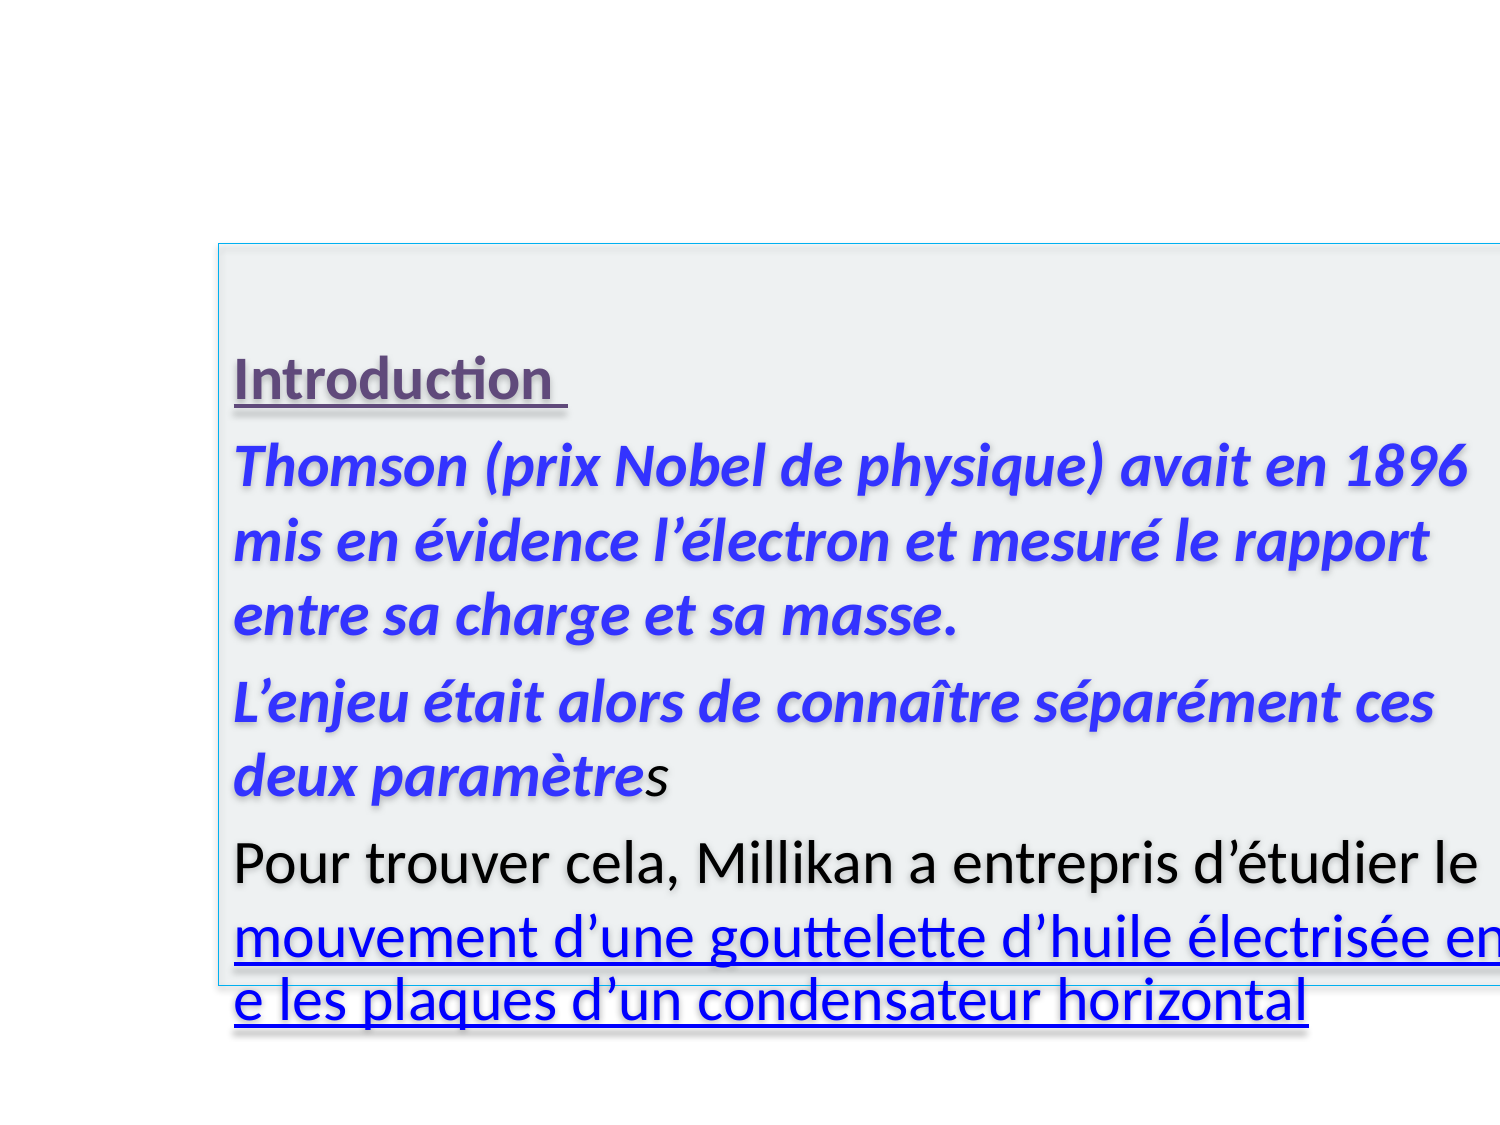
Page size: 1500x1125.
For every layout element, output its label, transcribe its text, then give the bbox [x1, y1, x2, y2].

list Introduction Thomson (prix Nobel de physique) avait en 1896 mis en évidence l’électron et mesuré le rapport entre sa charge et sa masse. L’enjeu était alors de connaître séparément ces deux paramètres Pour trouver cela, Millikan a entrepris d’étudier le mouvement d’une gouttelette d’huile électrisée entre les plaques d’un condensateur horizontal [218, 243, 1500, 986]
